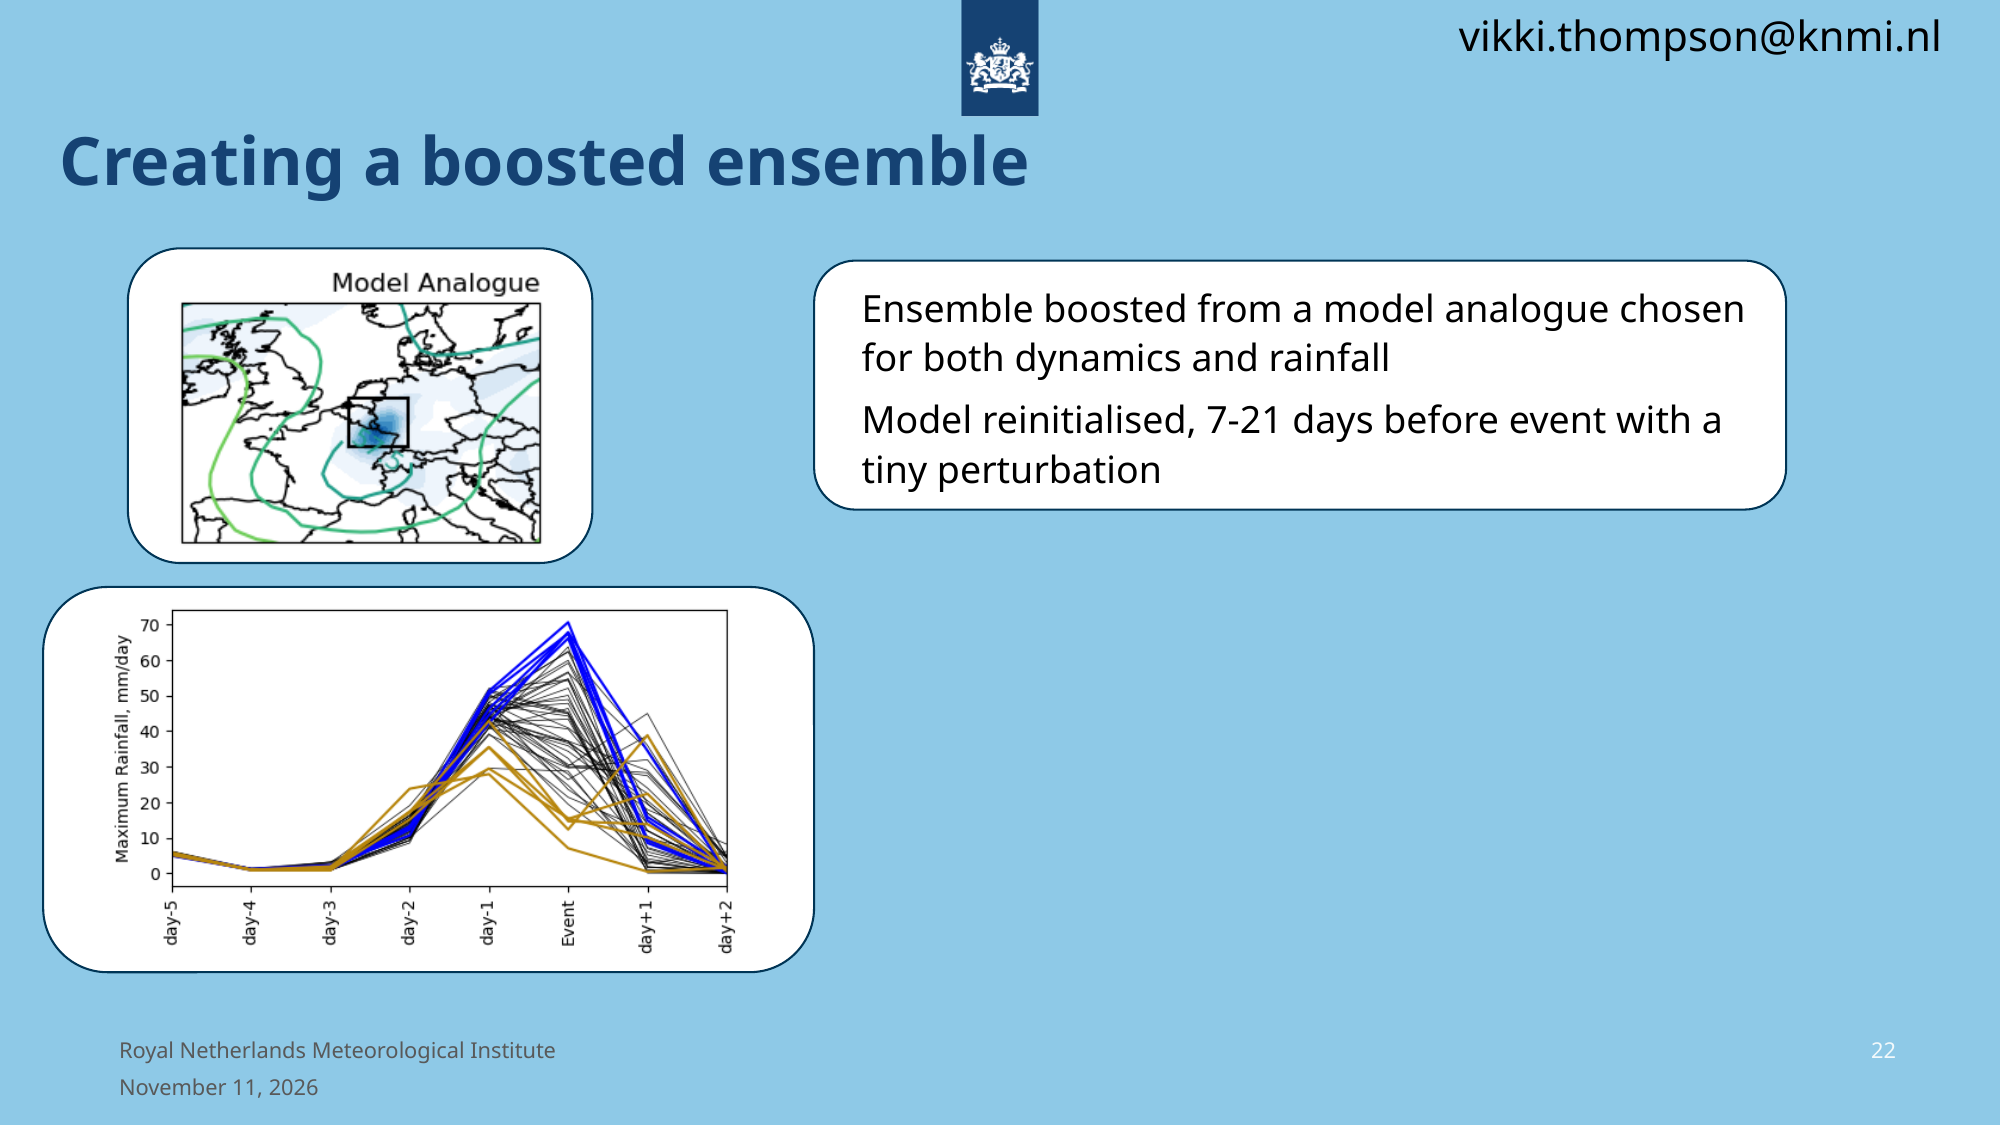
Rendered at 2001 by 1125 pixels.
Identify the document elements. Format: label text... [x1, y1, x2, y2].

slide_number 22 [1074, 1020, 1897, 1074]
picture [0, 0, 2001, 175]
text_box Ensemble boosted from a model analogue chosen for both dynamics and rainfall Model reinitialised, 7-21 days before event with a tiny perturbation [846, 332, 1781, 439]
footer Royal Netherlands Meteorological Institute [104, 1020, 925, 1074]
text_box [813, 259, 1788, 511]
text_box Creating a boosted ensemble [44, 91, 1363, 237]
text_box [42, 585, 816, 974]
picture [176, 260, 545, 558]
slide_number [104, 1074, 925, 1117]
text_box vikki.thompson@knmi.nl [1432, 0, 2000, 61]
text_box [126, 247, 594, 565]
picture [104, 598, 747, 965]
